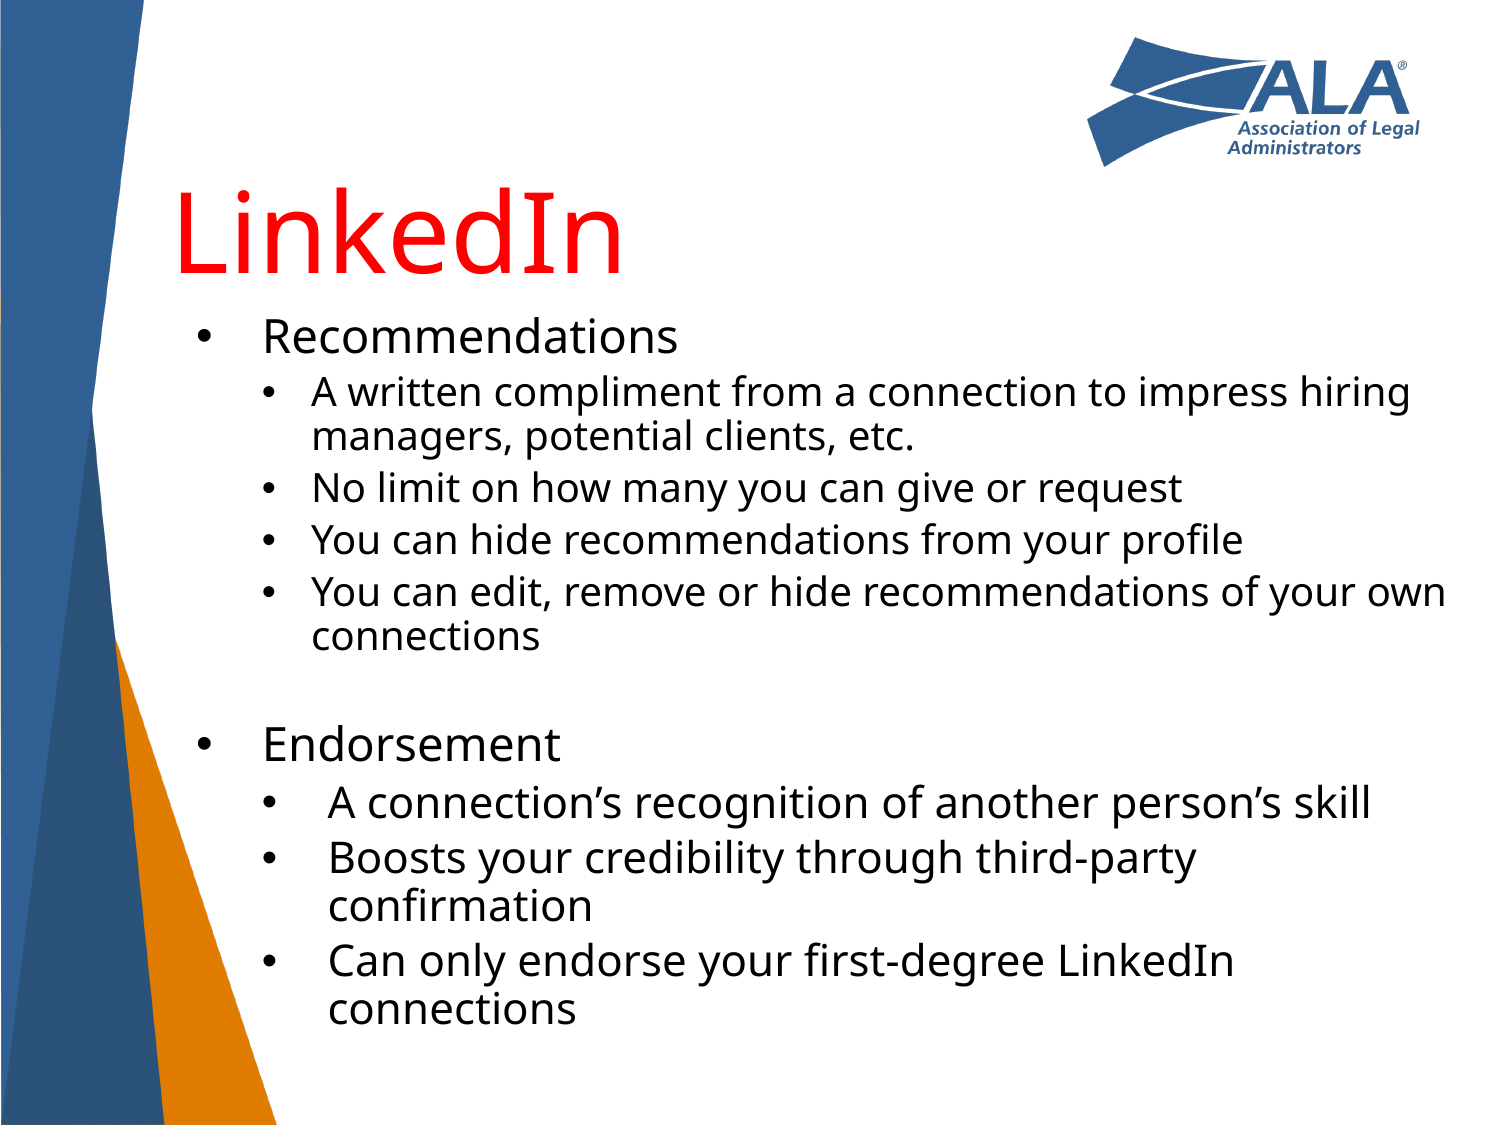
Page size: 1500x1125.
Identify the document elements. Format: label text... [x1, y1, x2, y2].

text_box Recommendations A written compliment from a connection to impress hiring managers, potential clients, etc. No limit on how many you can give or request You can hide recommendations from your profile You can edit, remove or hide recommendations of your own connections Endorsement A connection’s recognition of another person’s skill Boosts your credibility through third-party confirmation Can only endorse your first-degree LinkedIn connections [181, 305, 1480, 1048]
picture [1086, 37, 1420, 117]
picture [0, 0, 277, 1125]
title LinkedIn [155, 117, 1500, 306]
